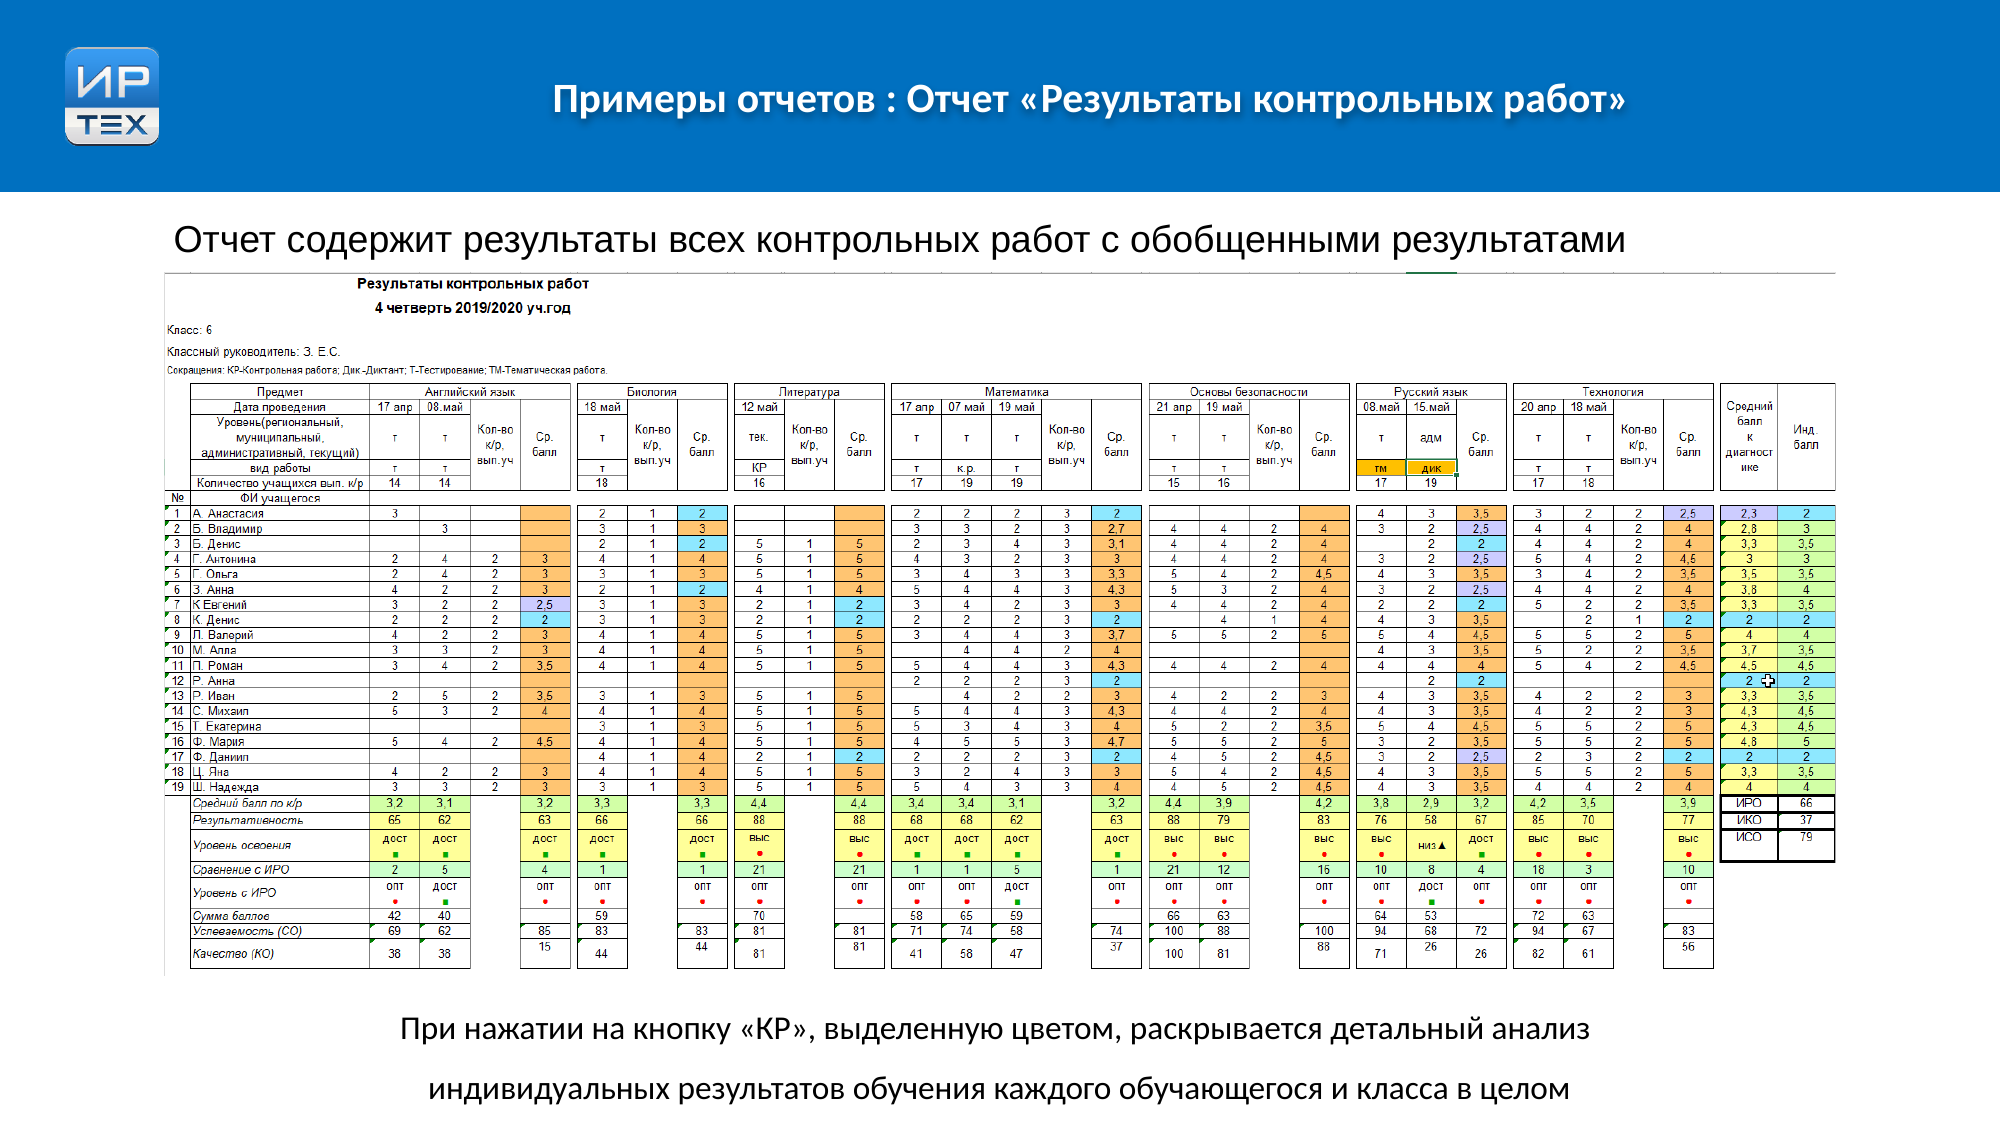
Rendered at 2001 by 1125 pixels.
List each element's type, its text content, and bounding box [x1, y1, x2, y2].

text_box [0, 0, 182, 193]
text_box При нажатии на кнопку «КР», выделенную цветом, раскрывается детальный анализ индивидуальных результатов обучения каждого обучающегося и класса в целом [0, 978, 2000, 1114]
picture [164, 272, 1836, 976]
text_box Отчет содержит результаты всех контрольных работ с обобщенными результатами [158, 193, 1843, 268]
text_box Примеры отчетов : Отчет «Результаты контрольных работ» [182, 0, 2000, 193]
picture [65, 47, 159, 146]
